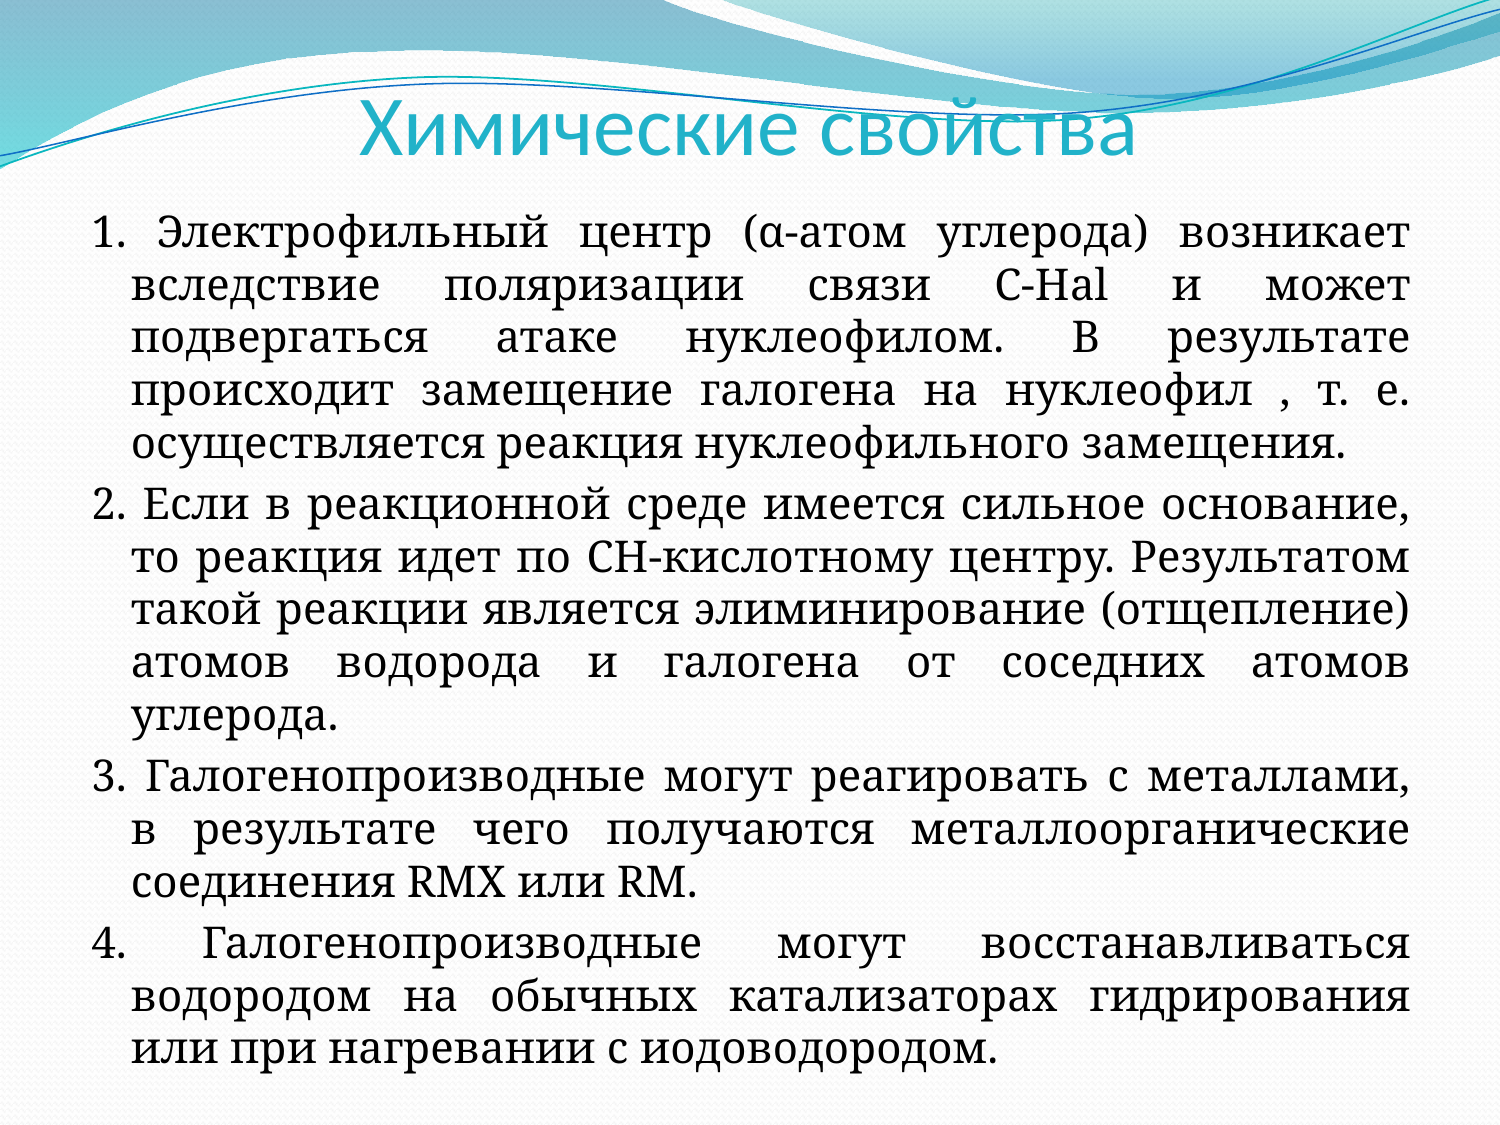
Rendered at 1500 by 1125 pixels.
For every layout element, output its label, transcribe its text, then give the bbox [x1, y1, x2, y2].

title Химические свойства [75, 115, 1425, 173]
list 1. Электрофильный центр (α-атом углерода) возникает вследствие поляризации связи С-Нal и может подвергаться атаке нуклеофилом. В результате происходит замещение галогена на нуклеофил , т. е. осуществляется реакция нуклеофильного замещения. 2. Если в реакционной среде имеется сильное основание, то реакция идет по СН-кислотному центру. Результатом такой реакции является элиминирование (отщепление) атомов водорода и галогена от соседних атомов углерода. 3. Галогенопроизводные могут реагировать с металлами, в результате чего получаются металлоорганические соединения RMX или RM. 4. Галогенопроизводные могут восстанавливаться водородом на обычных катализаторах гидрирования или при нагревании с иодоводородом. [76, 196, 1427, 1083]
